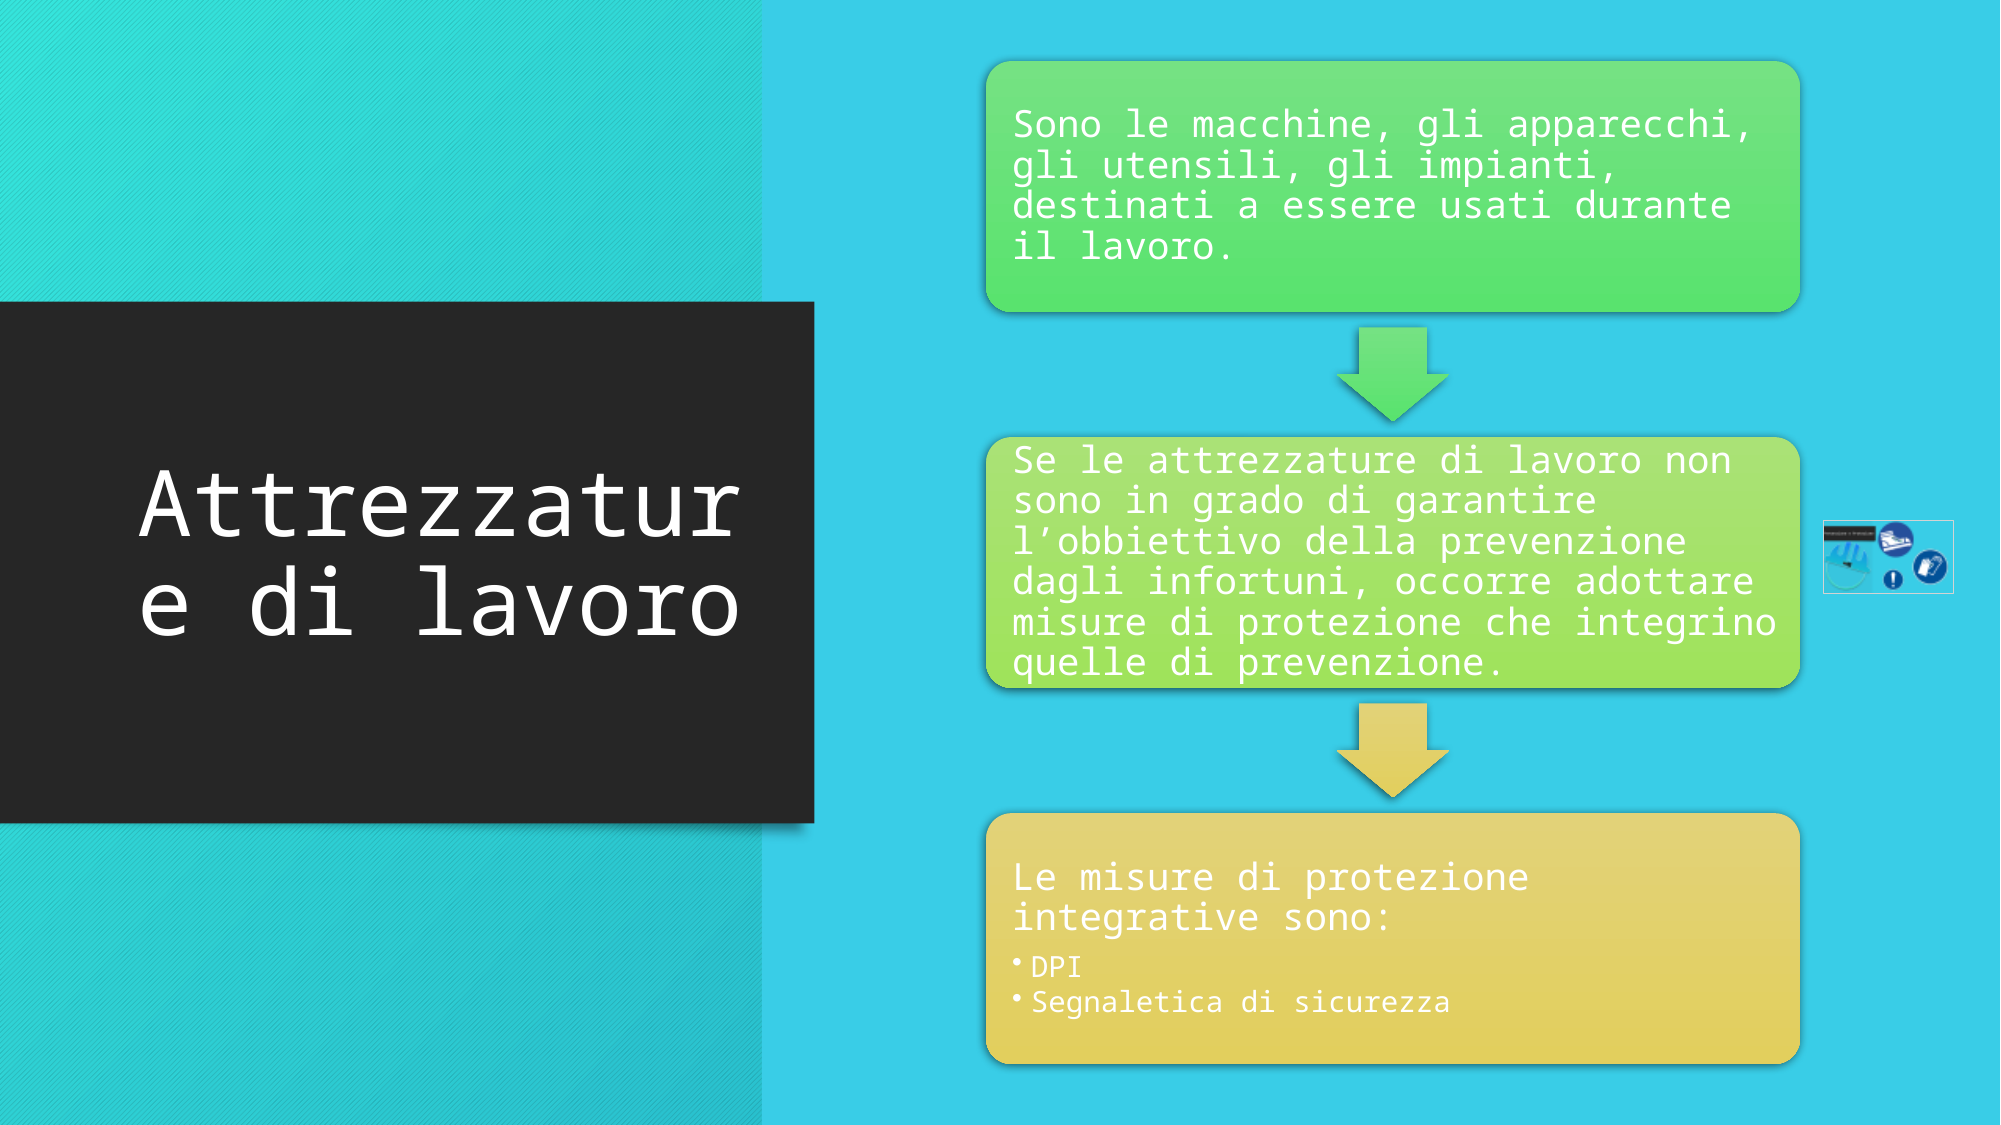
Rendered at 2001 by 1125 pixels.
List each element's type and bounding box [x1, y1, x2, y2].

picture [0, 0, 2000, 1125]
list [818, 61, 1968, 1064]
